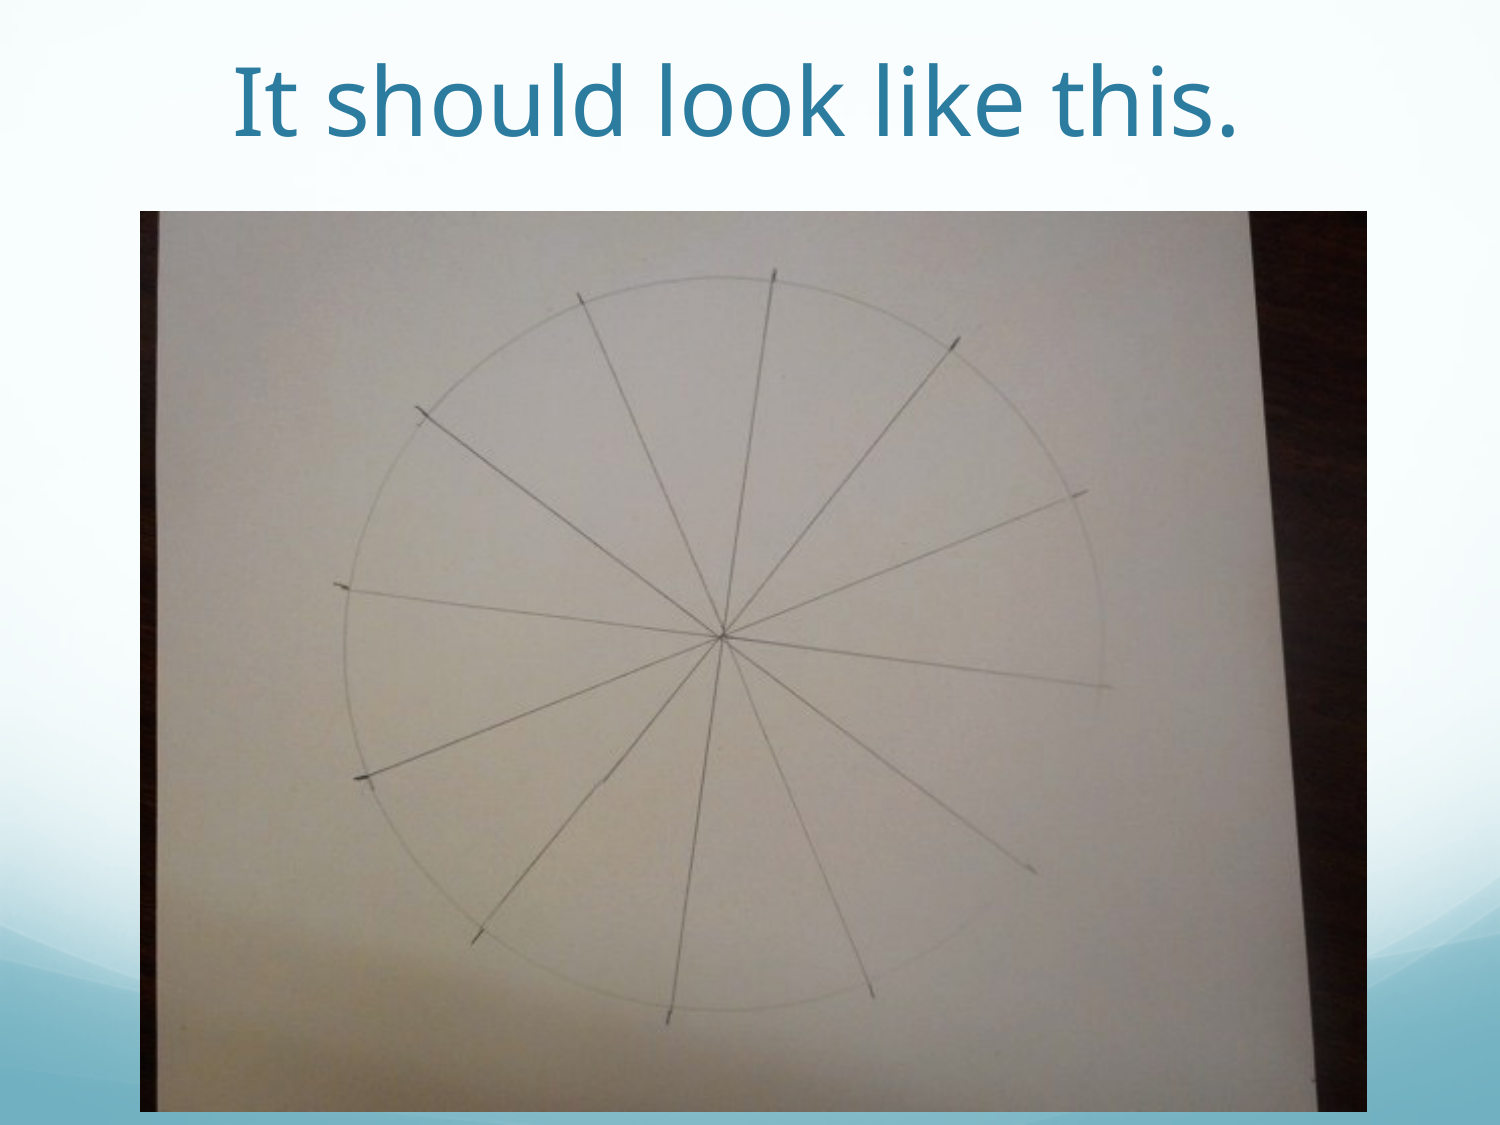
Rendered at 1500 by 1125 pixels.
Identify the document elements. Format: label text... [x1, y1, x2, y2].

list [0, 210, 1500, 1113]
title It should look like this. [90, 14, 1410, 163]
